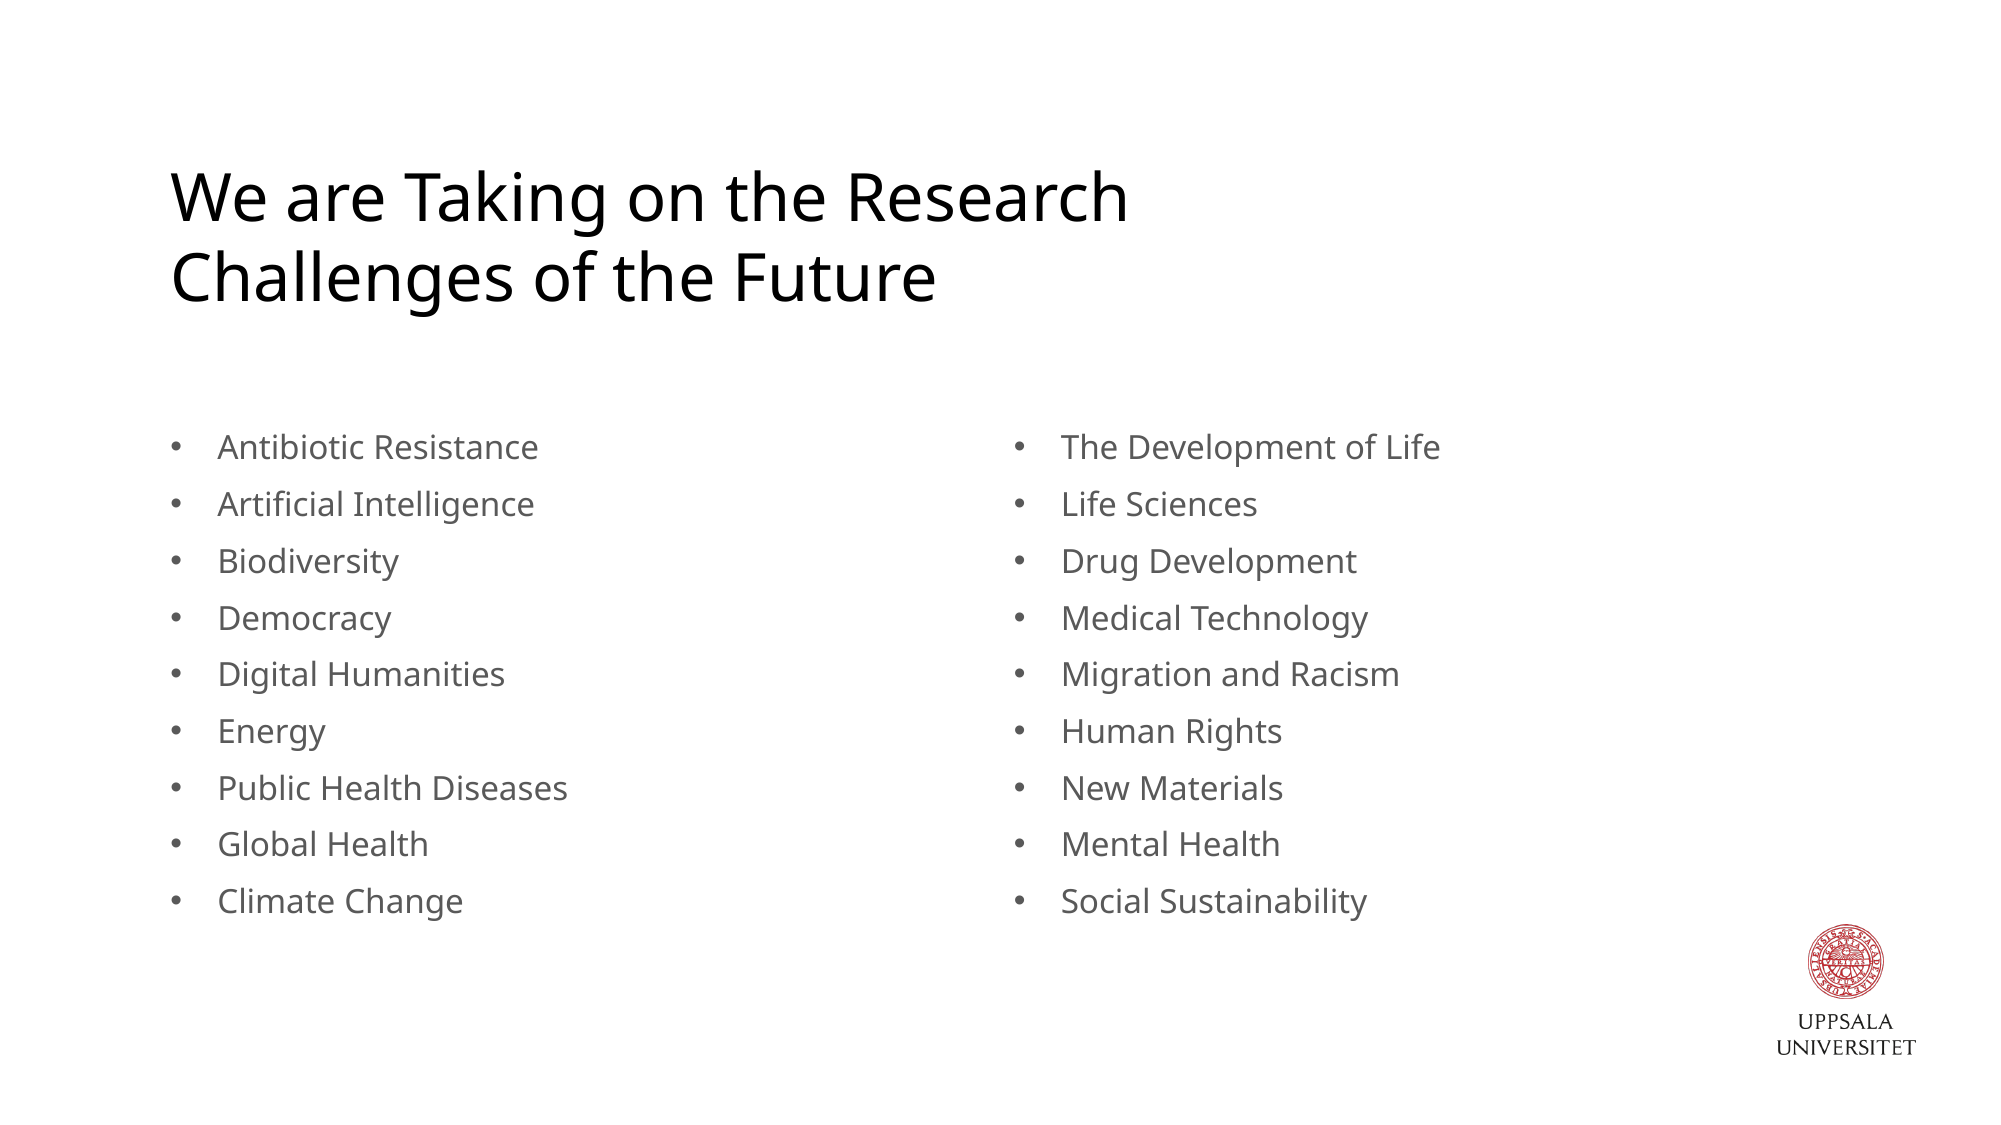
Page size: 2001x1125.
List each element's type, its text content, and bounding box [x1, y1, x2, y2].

title We are Taking on the Research Challenges of the Future [155, 137, 1500, 353]
list Antibiotic Resistance Artificial Intelligence Biodiversity Democracy Digital Humanities Energy Public Health Diseases Global Health Climate Change [155, 414, 904, 1047]
list The Development of Life Life Sciences Drug Development Medical Technology Migration and Racism Human Rights New Materials Mental Health Social Sustainability [998, 414, 1747, 988]
picture [1777, 924, 1916, 1055]
